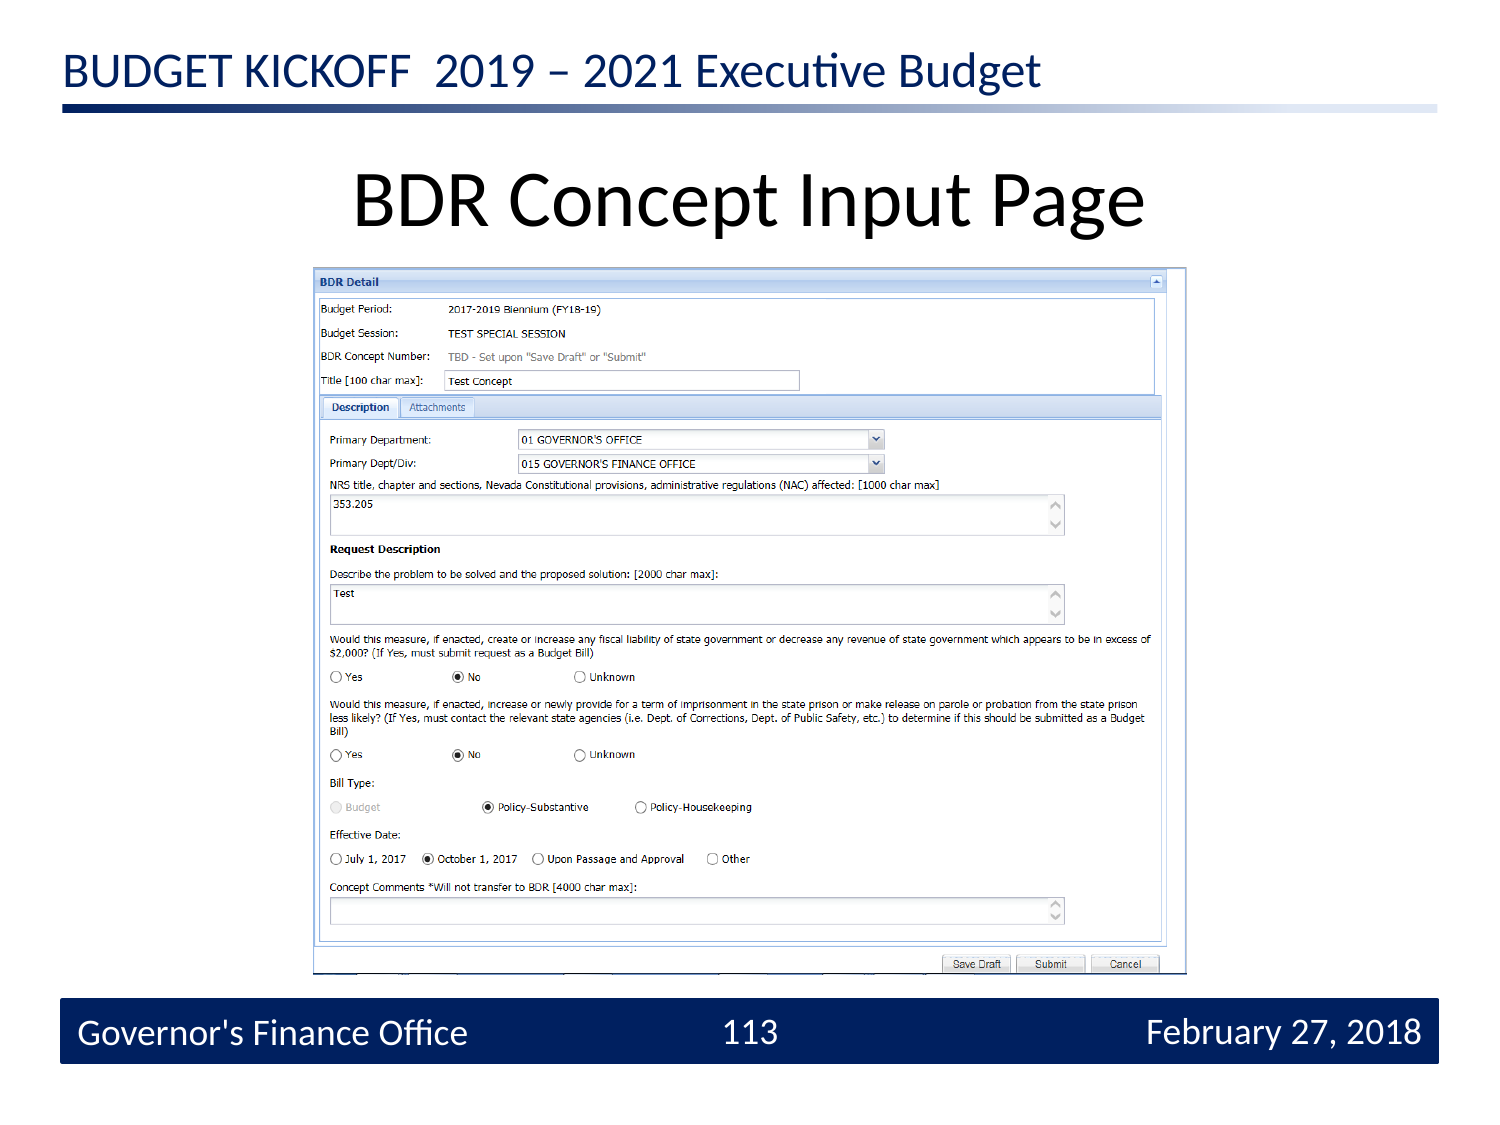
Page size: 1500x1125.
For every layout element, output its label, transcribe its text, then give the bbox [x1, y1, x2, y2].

title BDR Concept Input Page [75, 137, 1425, 250]
slide_number 113 [575, 999, 925, 1060]
footer Governor's Finance Office [62, 1000, 550, 1061]
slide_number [1074, 999, 1438, 1060]
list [313, 267, 1187, 976]
